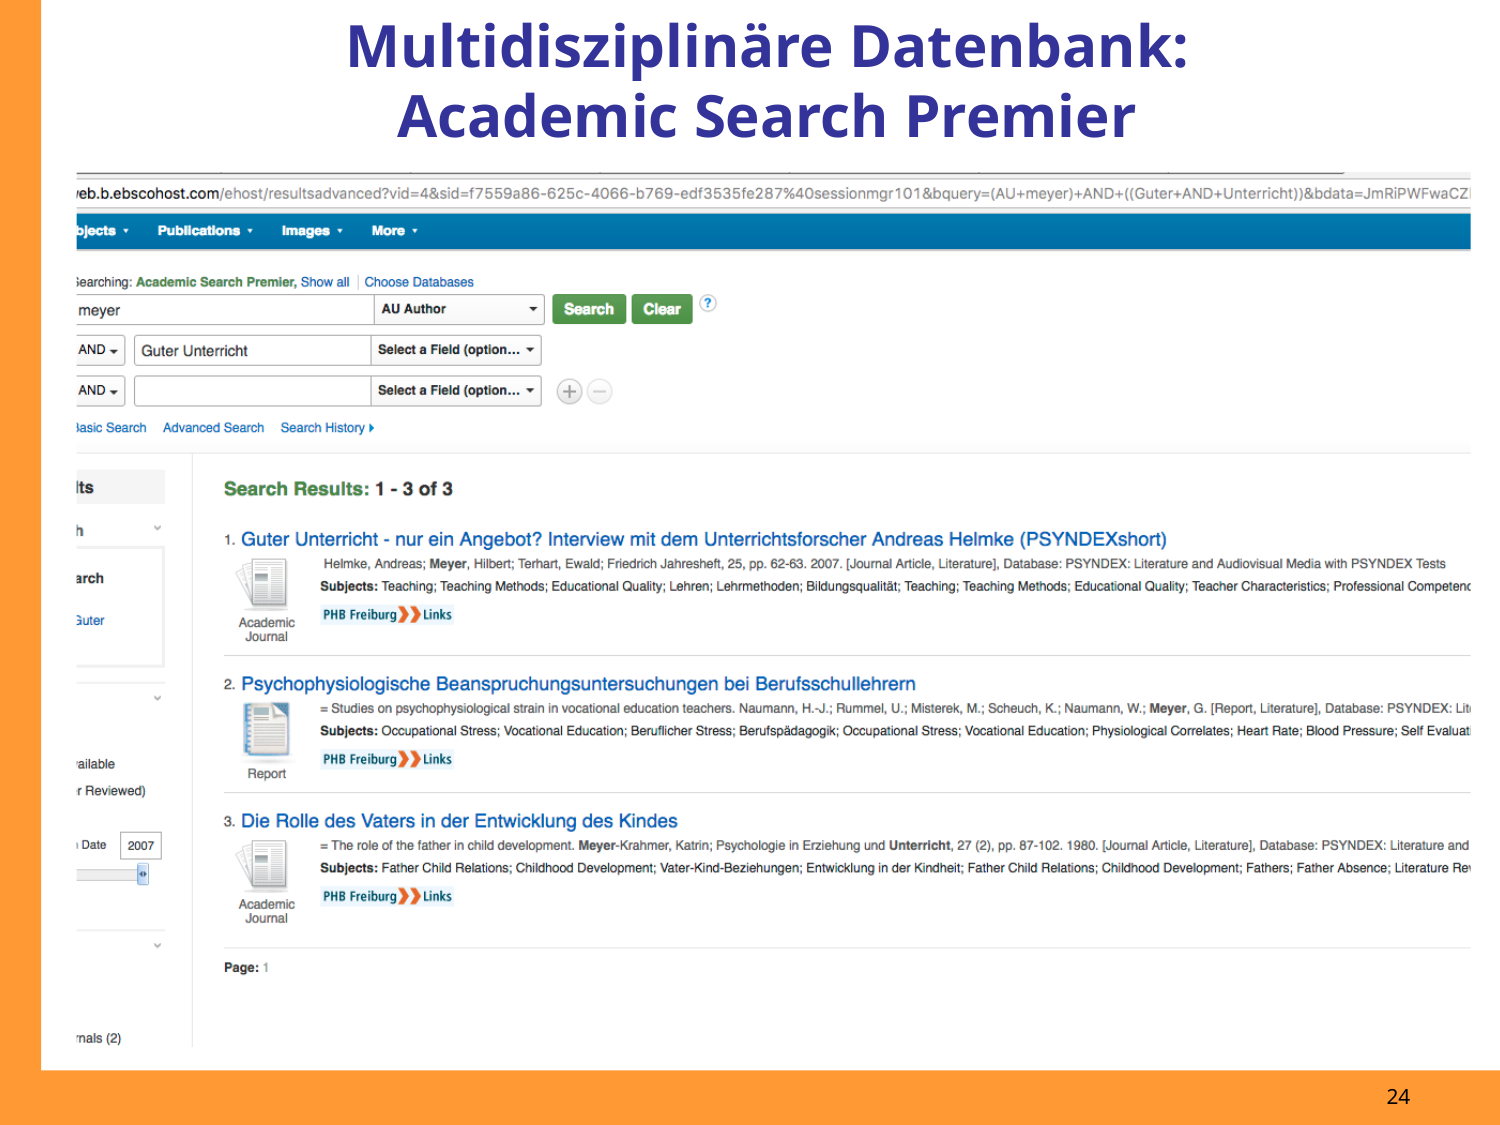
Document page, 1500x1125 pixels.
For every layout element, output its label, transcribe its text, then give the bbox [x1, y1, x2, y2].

title Multidisziplinäre Datenbank: Academic Search Premier [75, 8, 1459, 149]
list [76, 172, 1471, 1048]
